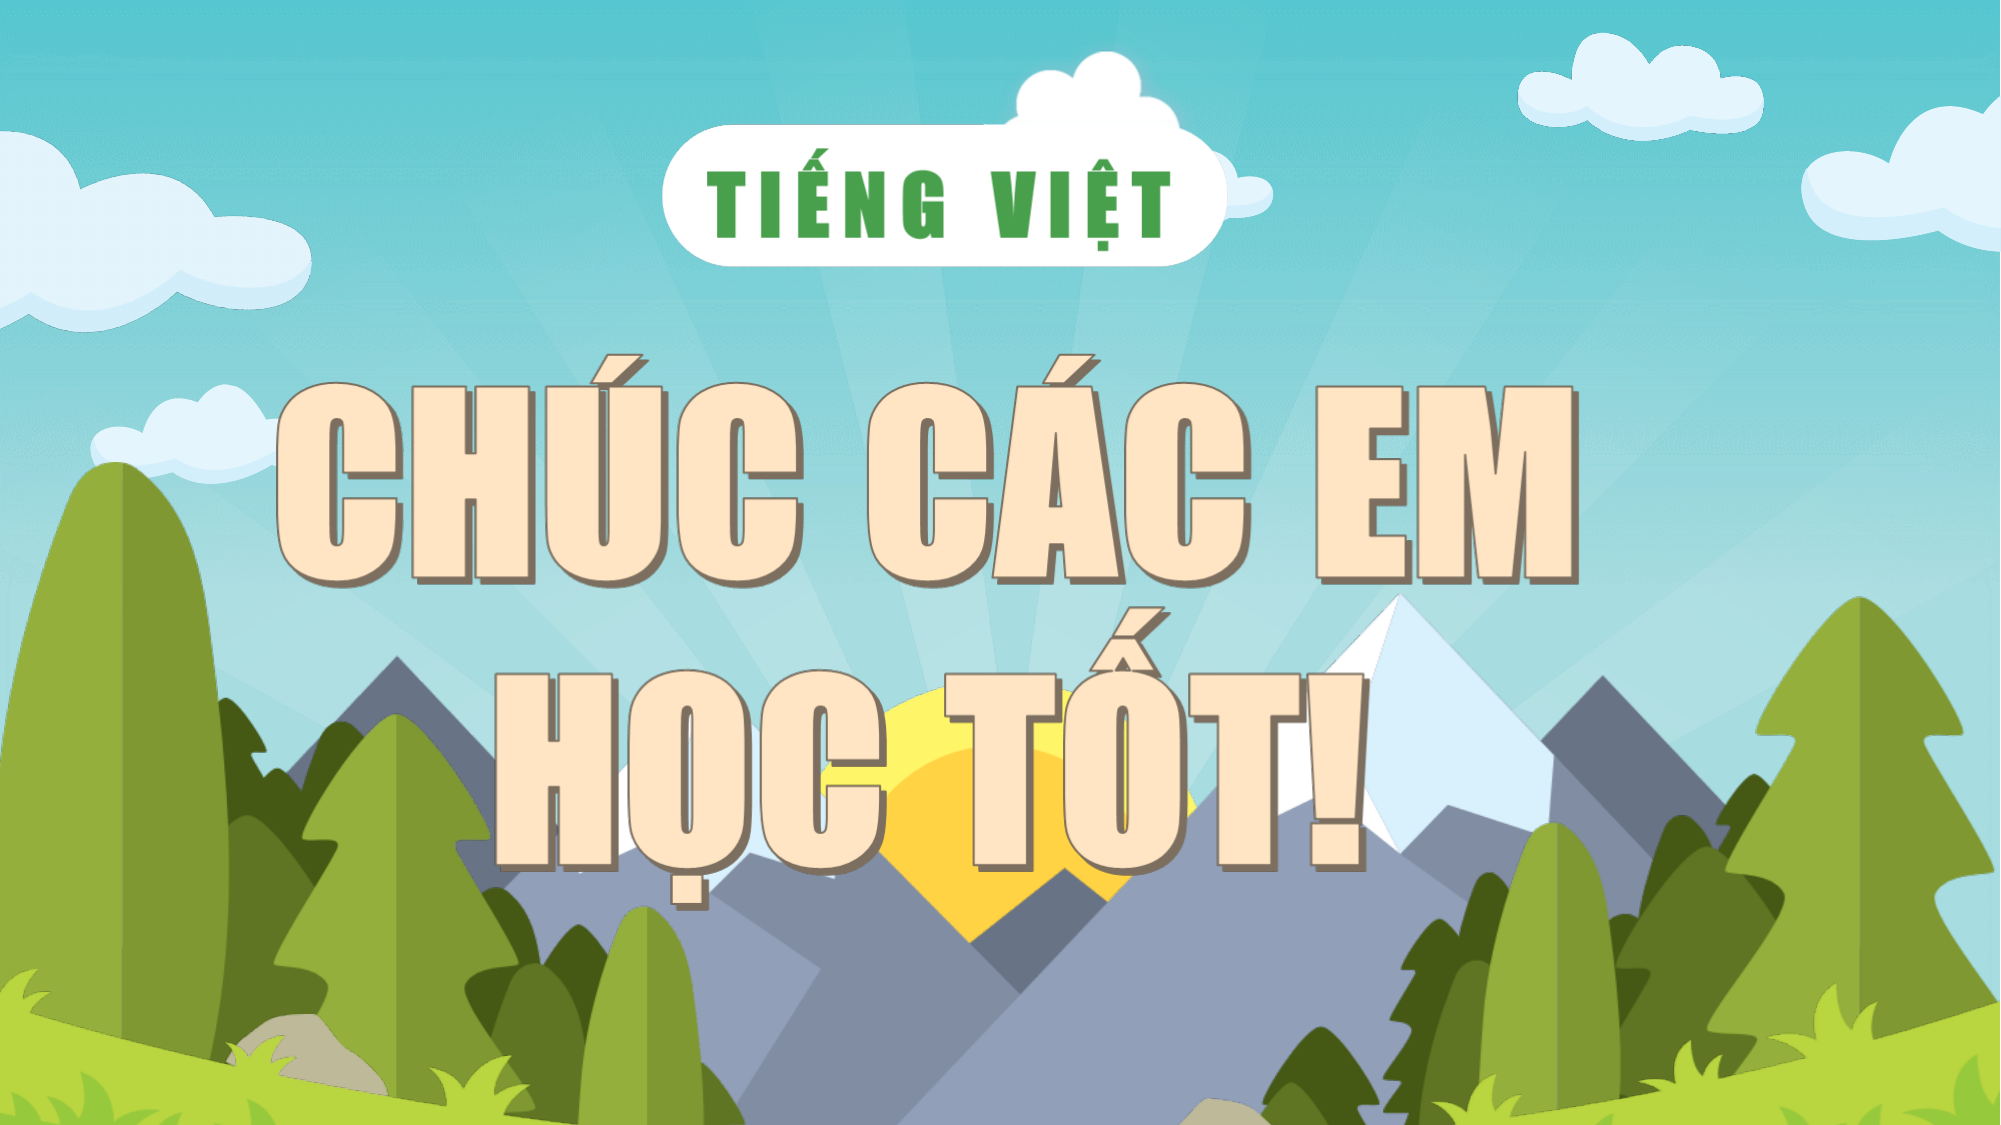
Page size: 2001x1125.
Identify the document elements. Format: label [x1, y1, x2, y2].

picture [0, 0, 2000, 969]
text_box [0, 969, 2000, 1125]
